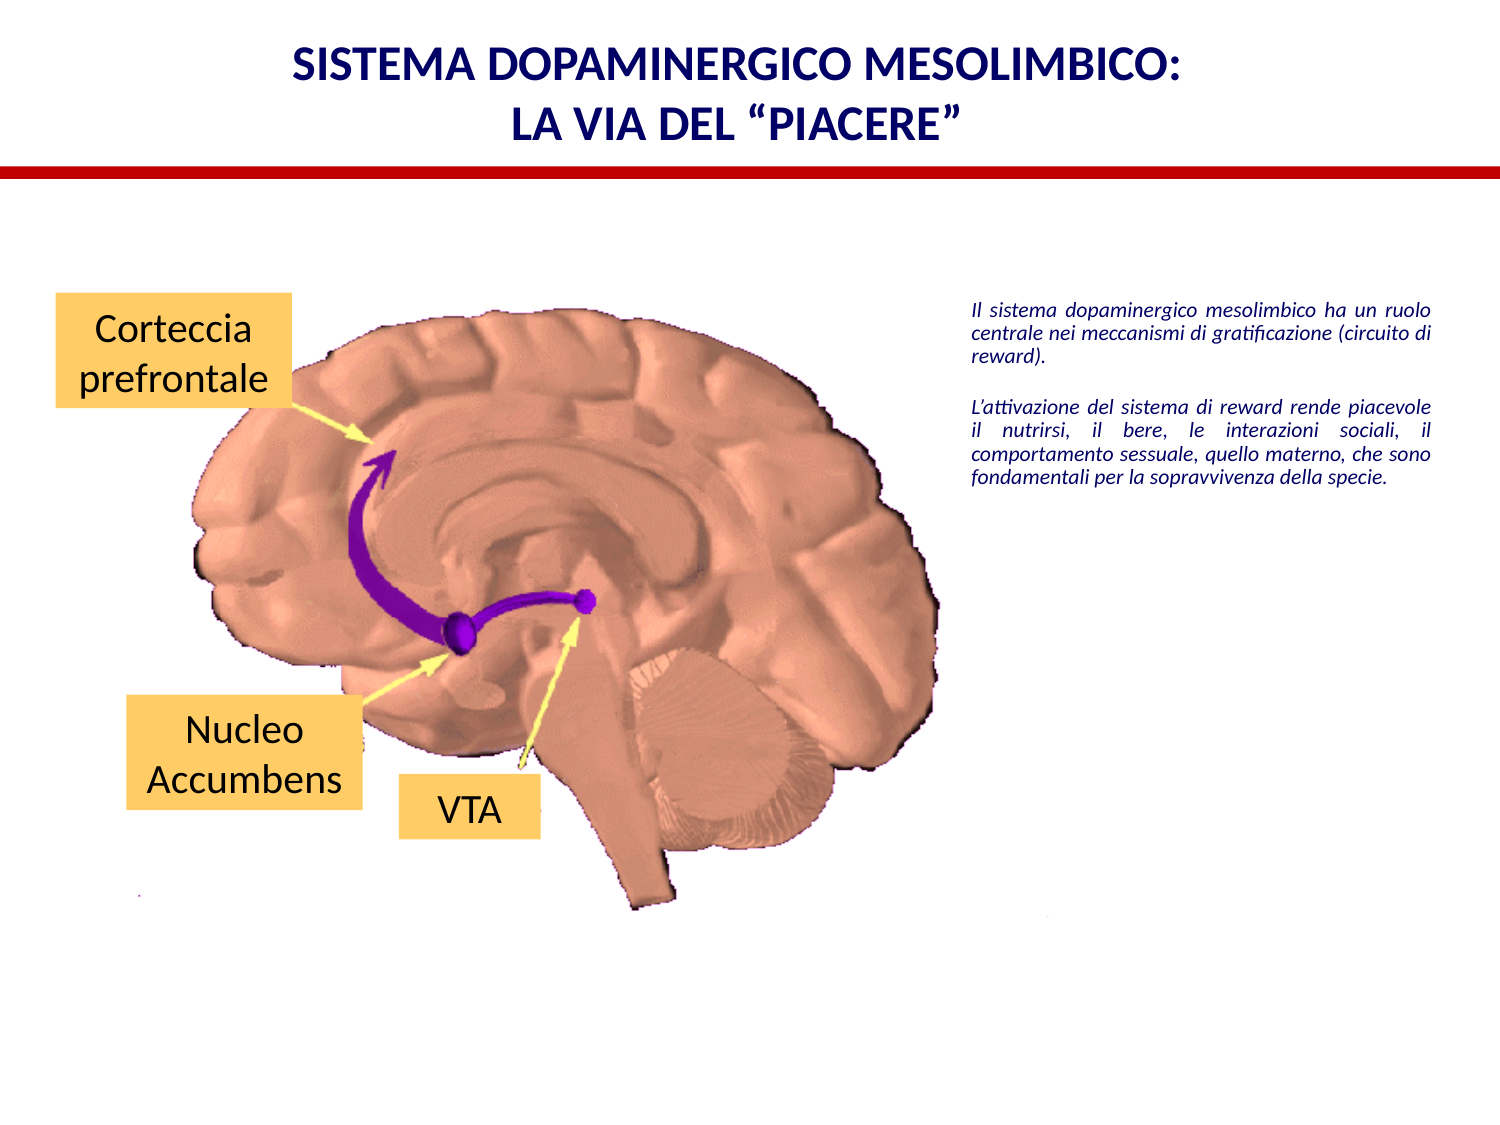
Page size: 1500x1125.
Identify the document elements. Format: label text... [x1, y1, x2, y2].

text_box Il sistema dopaminergico mesolimbico ha un ruolo centrale nei meccanismi di gratificazione (circuito di reward). L’attivazione del sistema di reward rende piacevole il nutrirsi, il bere, le interazioni sociali, il comportamento sessuale, quello materno, che sono fondamentali per la sopravvivenza della specie. [1086, 290, 1447, 504]
text_box SISTEMA DOPAMINERGICO MESOLIMBICO: LA VIA DEL “PIACERE” [99, 0, 1375, 172]
picture [55, 243, 1081, 918]
text_box SISTEMA DOPAMINERGICO MESOLIMBICO: LA VIA DEL “PIACERE” [99, 173, 1375, 185]
